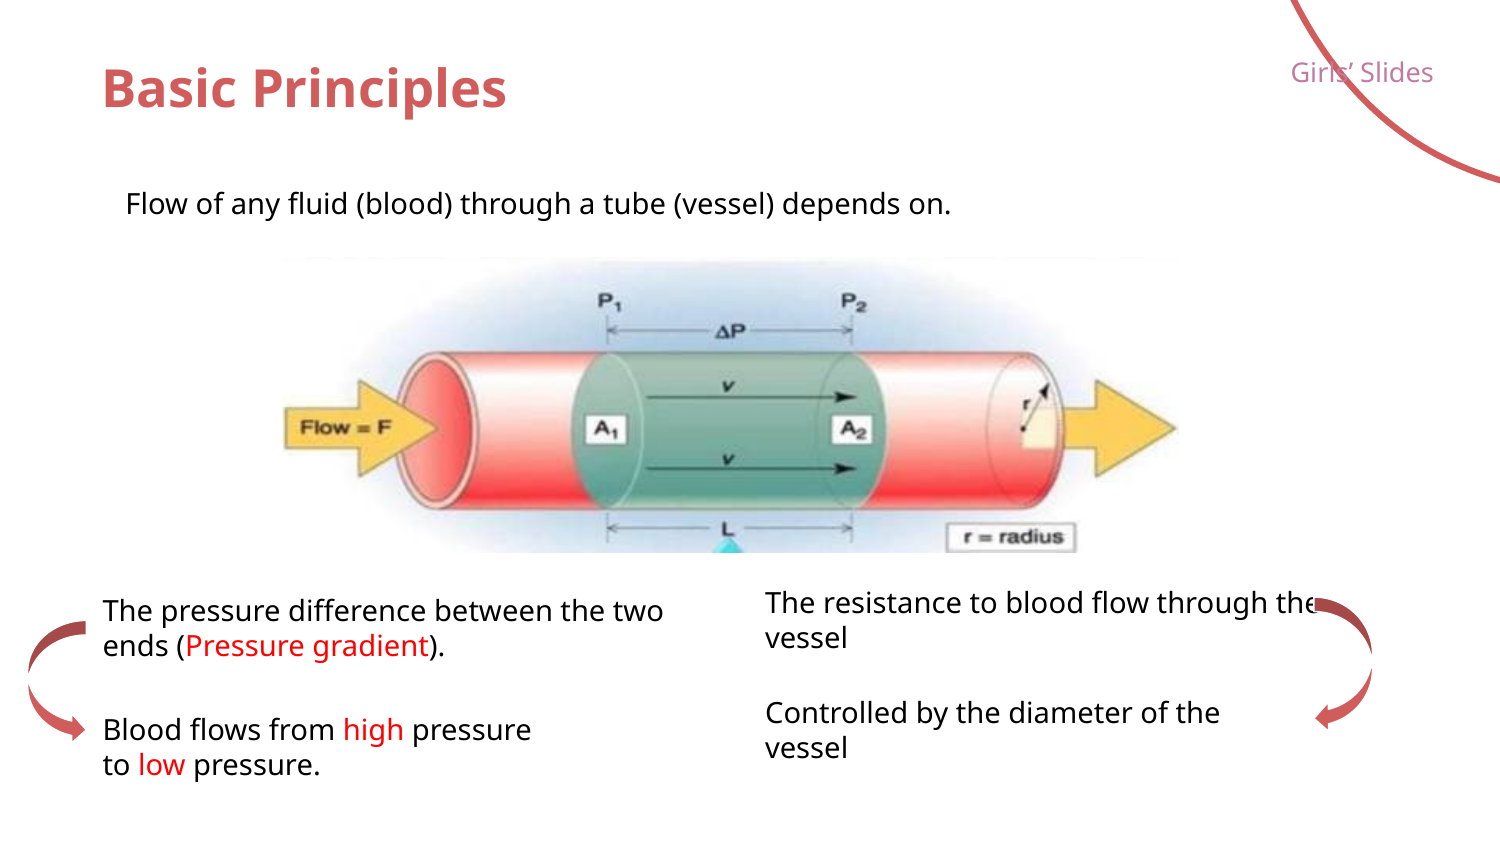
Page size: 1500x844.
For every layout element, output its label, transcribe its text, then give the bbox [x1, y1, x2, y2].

text_box The pressure difference between the two ends (Pressure gradient). [87, 577, 691, 678]
text_box The resistance to blood flow through the vessel [750, 568, 1373, 669]
text_box Blood flows from high pressure to low pressure. [87, 696, 580, 797]
title Basic Principles [86, 40, 581, 134]
picture [281, 257, 1180, 553]
text_box [27, 620, 87, 743]
text_box Controlled by the diameter of the vessel [749, 679, 1300, 779]
text_box Girls’ Slides [1275, 40, 1458, 103]
text_box [1313, 596, 1373, 732]
text_box Flow of any fluid (blood) through a tube (vessel) depends on. [110, 169, 1255, 235]
